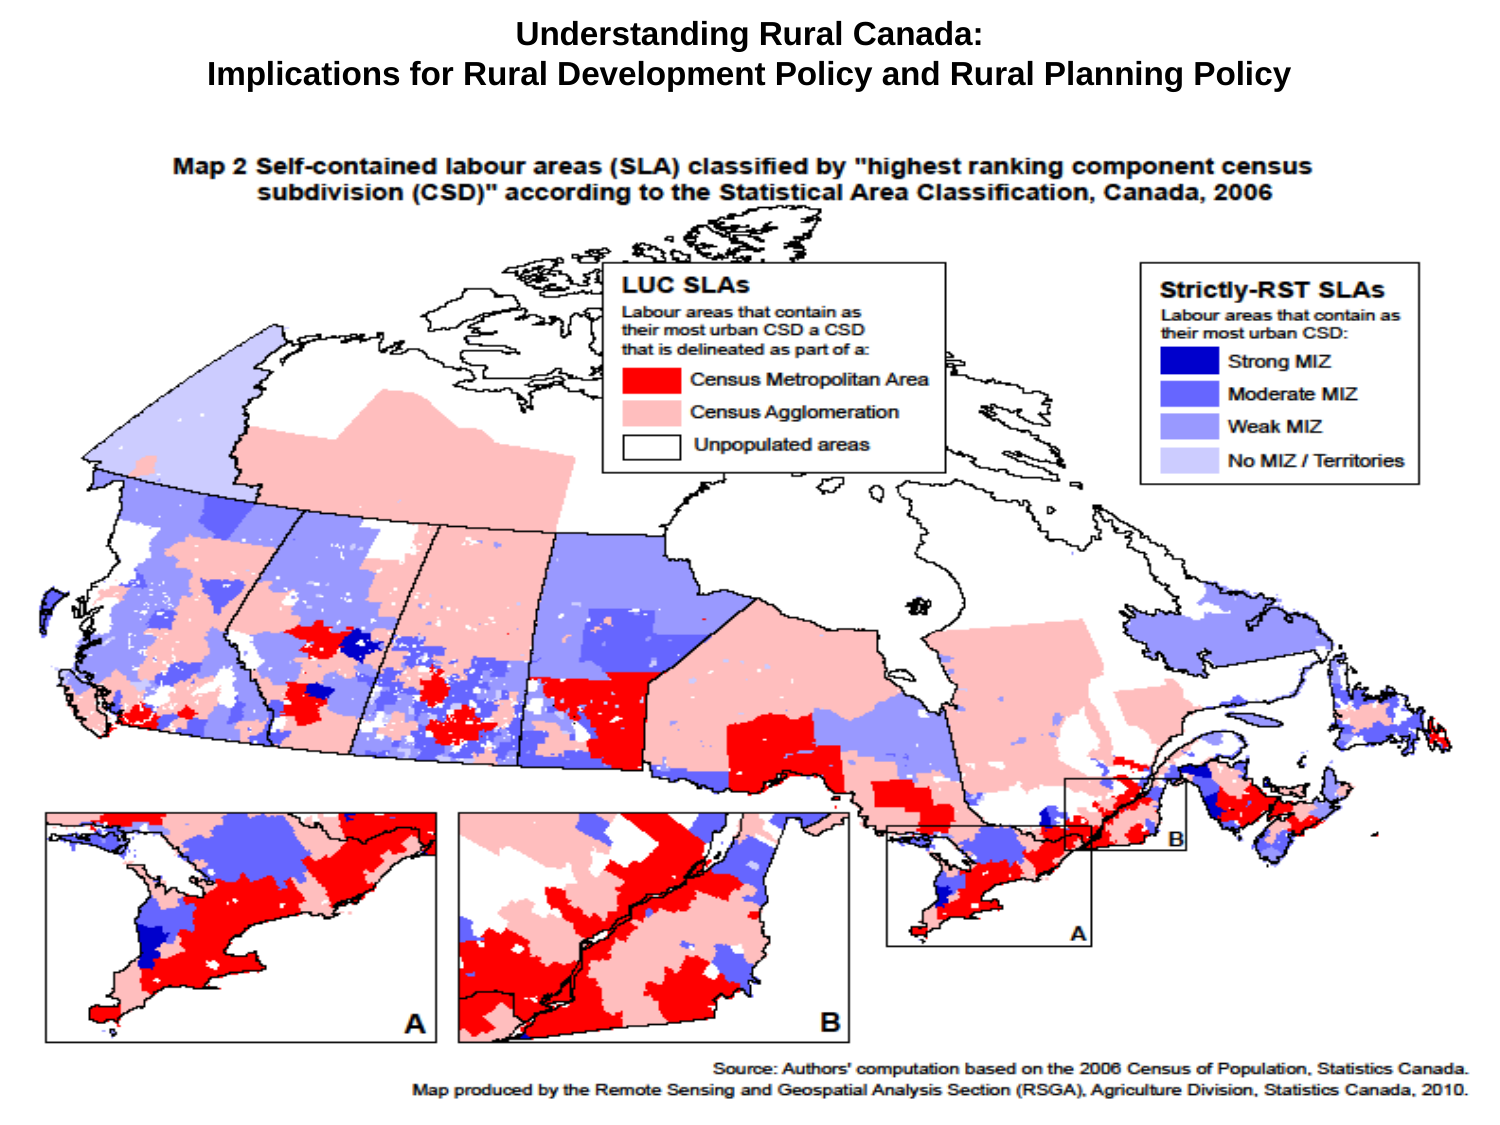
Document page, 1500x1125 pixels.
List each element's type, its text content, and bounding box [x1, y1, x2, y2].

text_box Understanding Rural Canada: Implications for Rural Development Policy and Rural Planning Policy [0, 4, 1500, 100]
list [0, 124, 1500, 1120]
